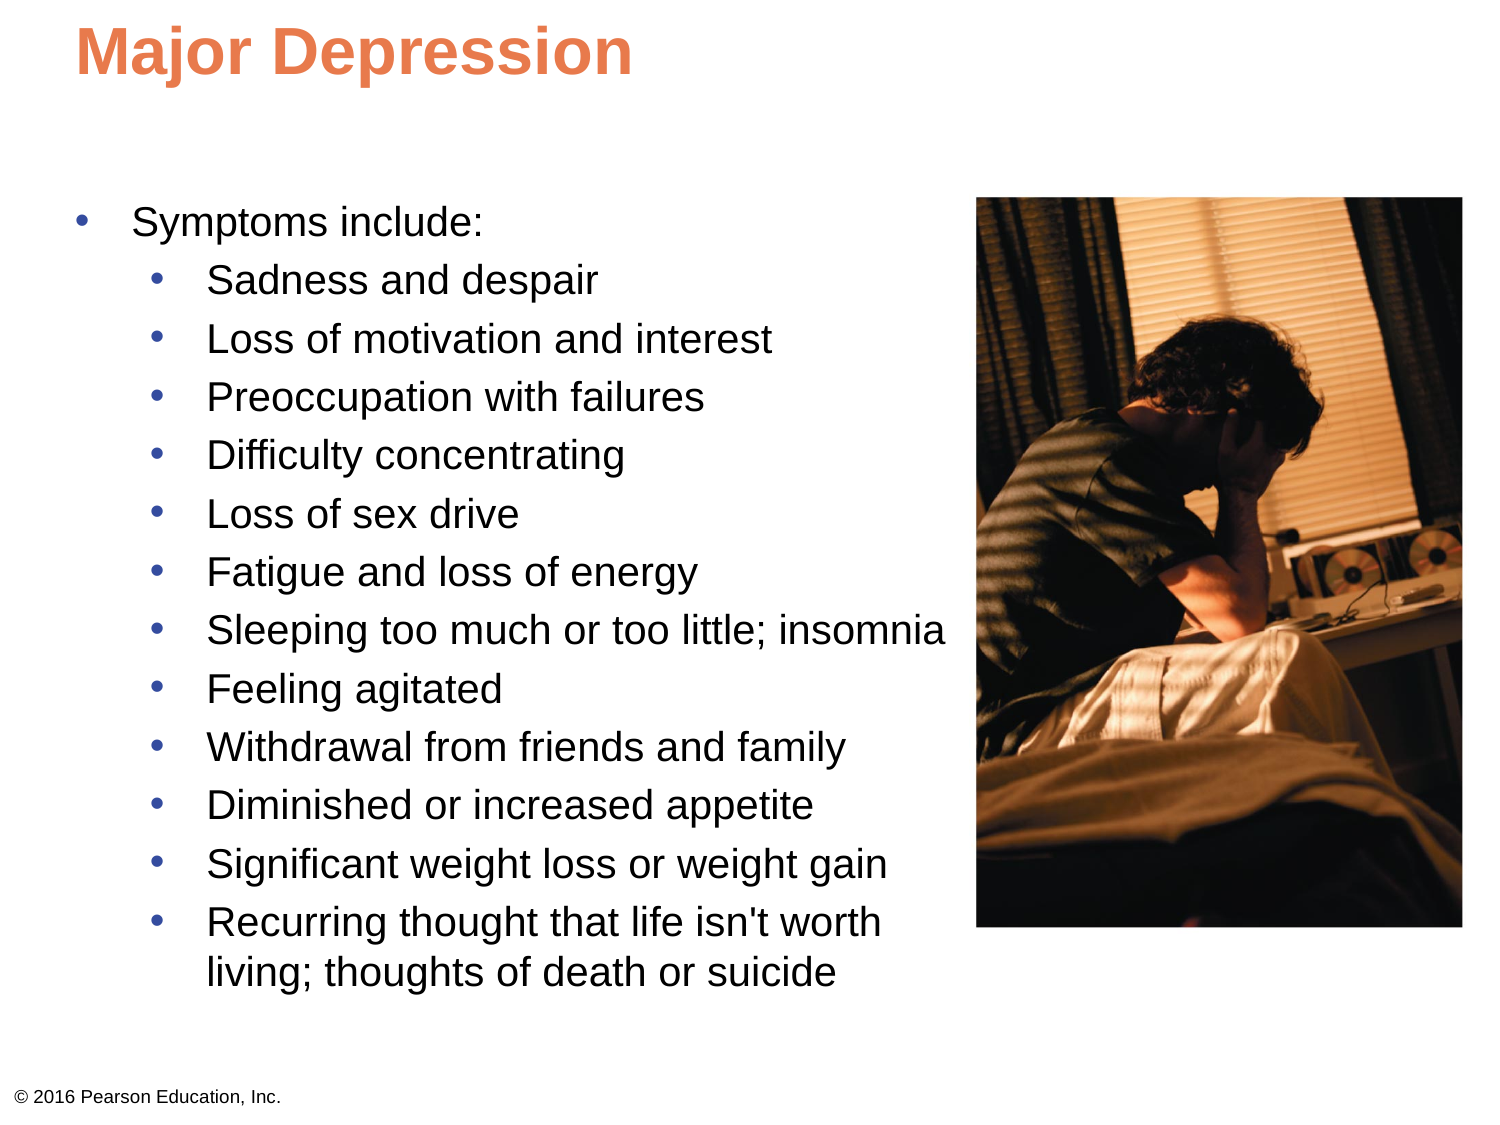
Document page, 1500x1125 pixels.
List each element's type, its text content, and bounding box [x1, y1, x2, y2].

footer © 2016 Pearson Education, Inc. [14, 1084, 900, 1115]
list Symptoms include: Sadness and despair Loss of motivation and interest Preoccupation with failures Difficulty concentrating Loss of sex drive Fatigue and loss of energy Sleeping too much or too little; insomnia Feeling agitated Withdrawal from friends and family Diminished or increased appetite Significant weight loss or weight gain Recurring thought that life isn't worth living; thoughts of death or suicide [59, 187, 971, 1025]
title Major Depression [0, 0, 1500, 96]
picture [968, 190, 1470, 935]
